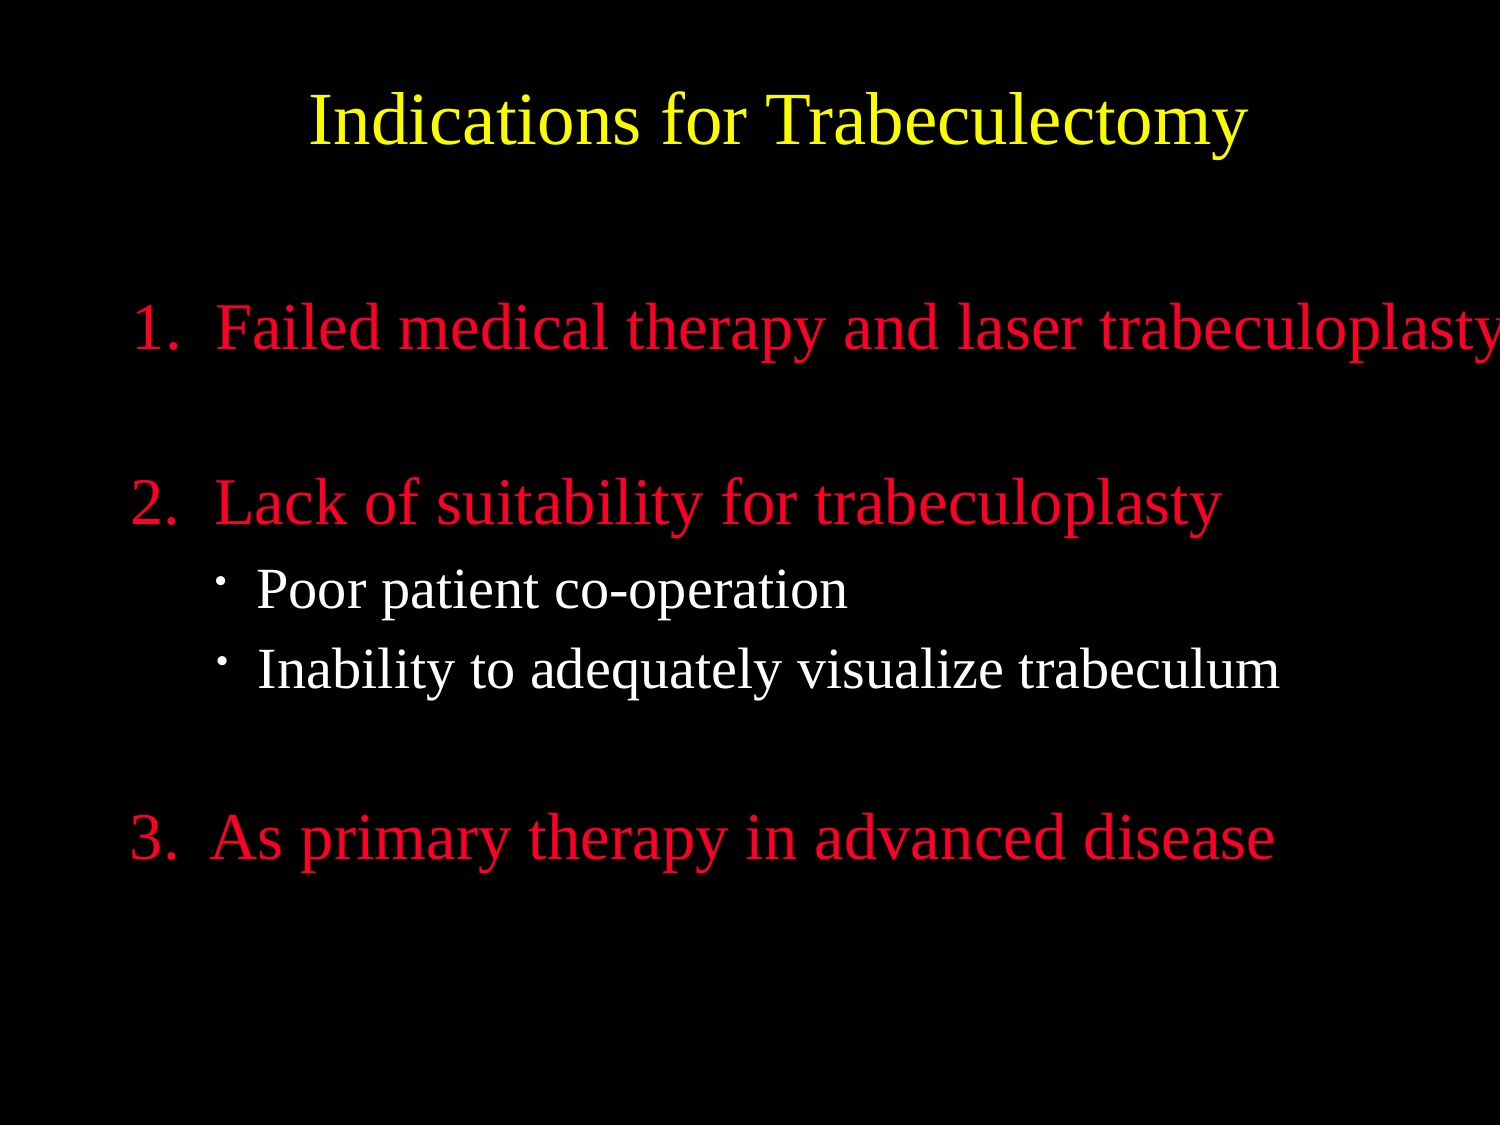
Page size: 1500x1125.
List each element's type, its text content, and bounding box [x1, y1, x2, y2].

text_box 3. As primary therapy in advanced disease [114, 784, 1294, 880]
text_box Inability to adequately visualize trabeculum [201, 622, 1297, 708]
text_box Indications for Trabeculectomy [293, 62, 1266, 168]
text_box 1. Failed medical therapy and laser trabeculoplasty [116, 274, 1500, 370]
text_box 2. Lack of suitability for trabeculoplasty [115, 449, 1241, 545]
text_box Poor patient co-operation [199, 545, 865, 628]
